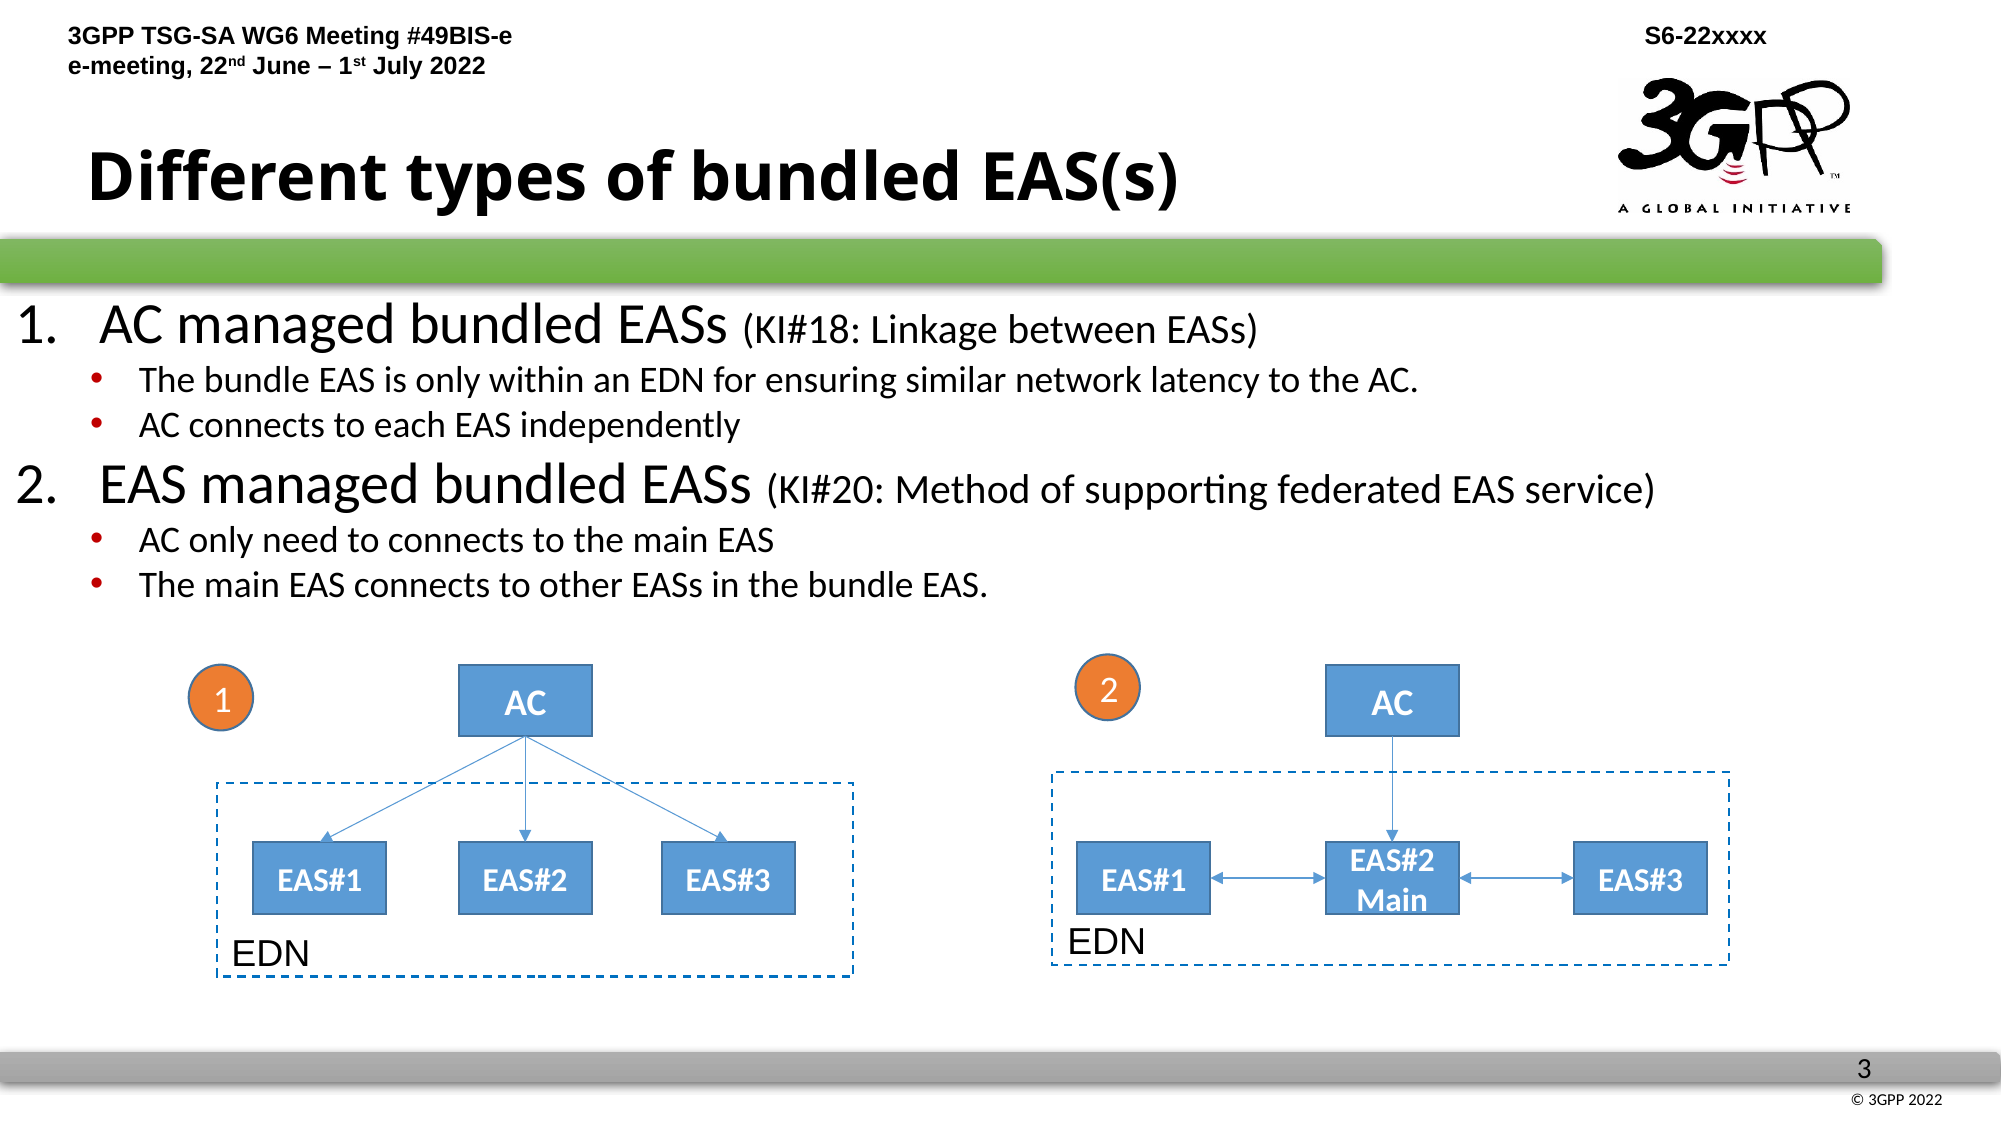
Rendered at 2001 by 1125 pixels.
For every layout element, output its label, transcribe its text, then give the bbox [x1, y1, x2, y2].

text_box [1051, 771, 1730, 966]
title Different types of bundled EAS(s) [71, 88, 1797, 270]
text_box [319, 736, 525, 843]
list AC managed bundled EASs (KI#18: Linkage between EASs) The bundle EAS is only within an EDN for ensuring similar network latency to the AC. AC connects to each EAS independently EAS managed bundled EASs (KI#20: Method of supporting federated EAS service) AC only need to connects to the main EAS The main EAS connects to other EASs in the bundle EAS. [0, 277, 1869, 1029]
text_box 1 [187, 663, 255, 732]
picture [1618, 78, 1850, 213]
text_box [216, 782, 854, 978]
text_box AC [1325, 664, 1460, 737]
text_box 2 [1074, 653, 1141, 722]
text_box EDN [216, 921, 400, 982]
text_box AC [458, 664, 593, 736]
text_box EDN [1052, 910, 1247, 970]
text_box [525, 736, 729, 843]
